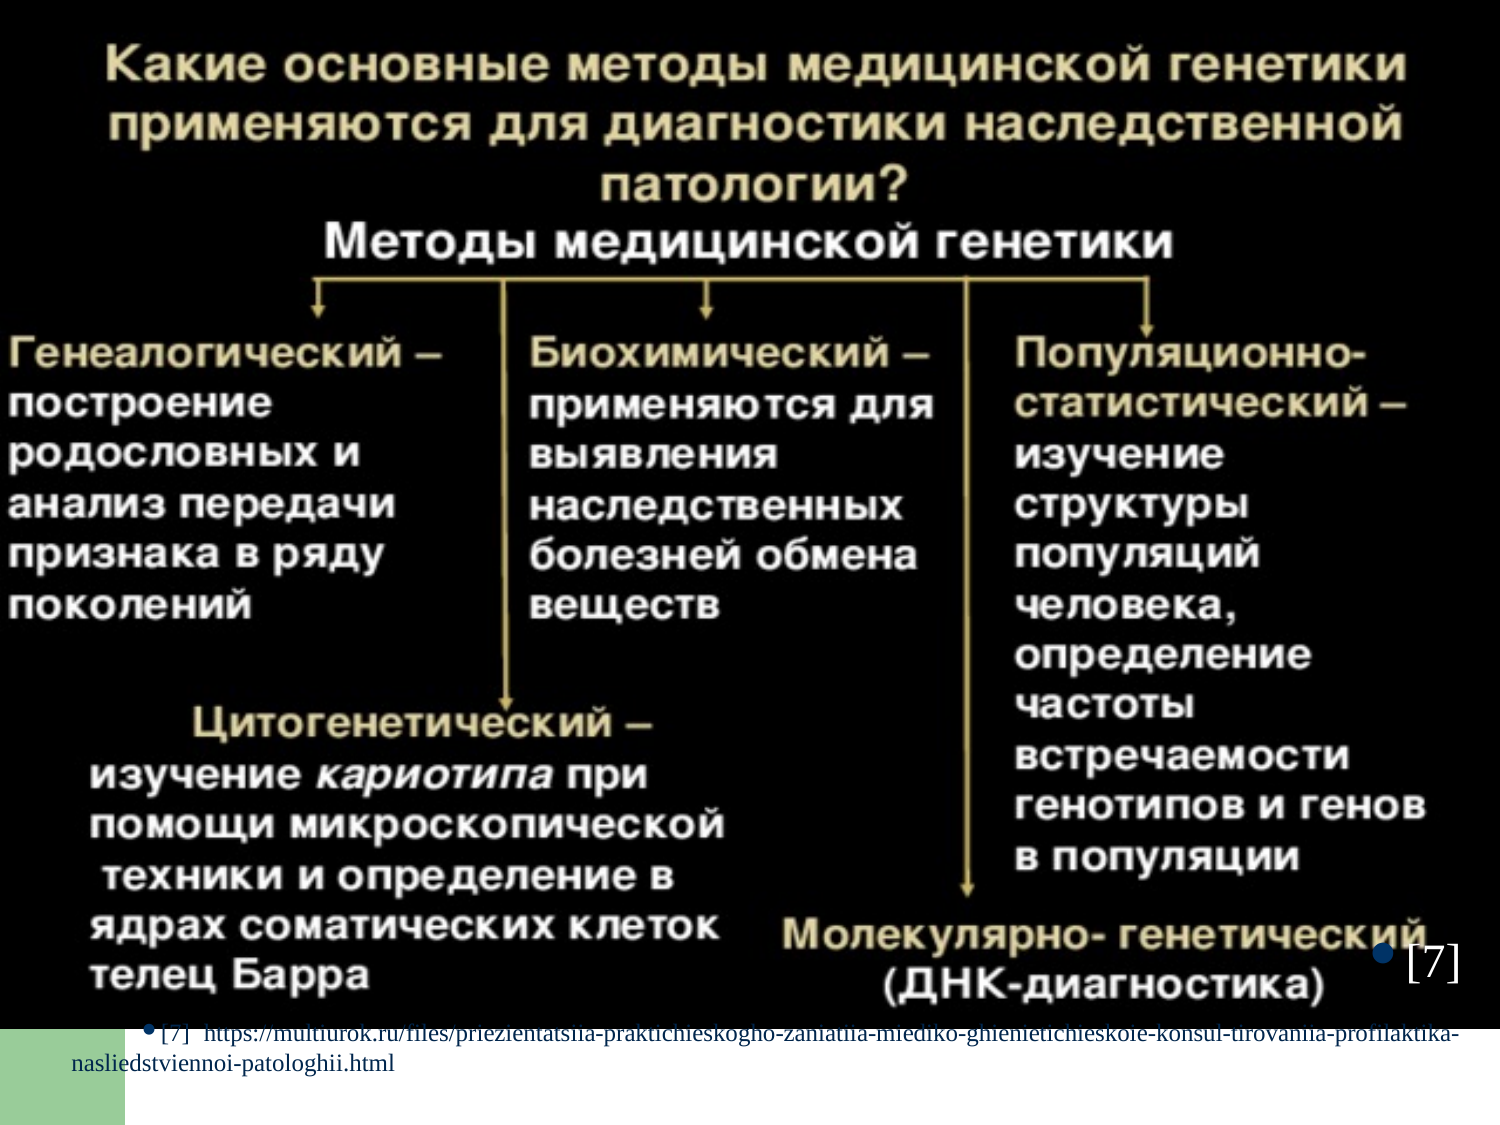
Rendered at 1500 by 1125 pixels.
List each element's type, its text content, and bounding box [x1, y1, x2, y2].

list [0, 0, 1500, 1029]
text_box [7] [7] https://multiurok.ru/files/priezientatsiia-praktichieskogho-zaniatiia-miediko-ghienietichieskoie-konsul-tirovaniia-profilaktika-nasliedstviennoi-patologhii.html [0, 1038, 1479, 1125]
